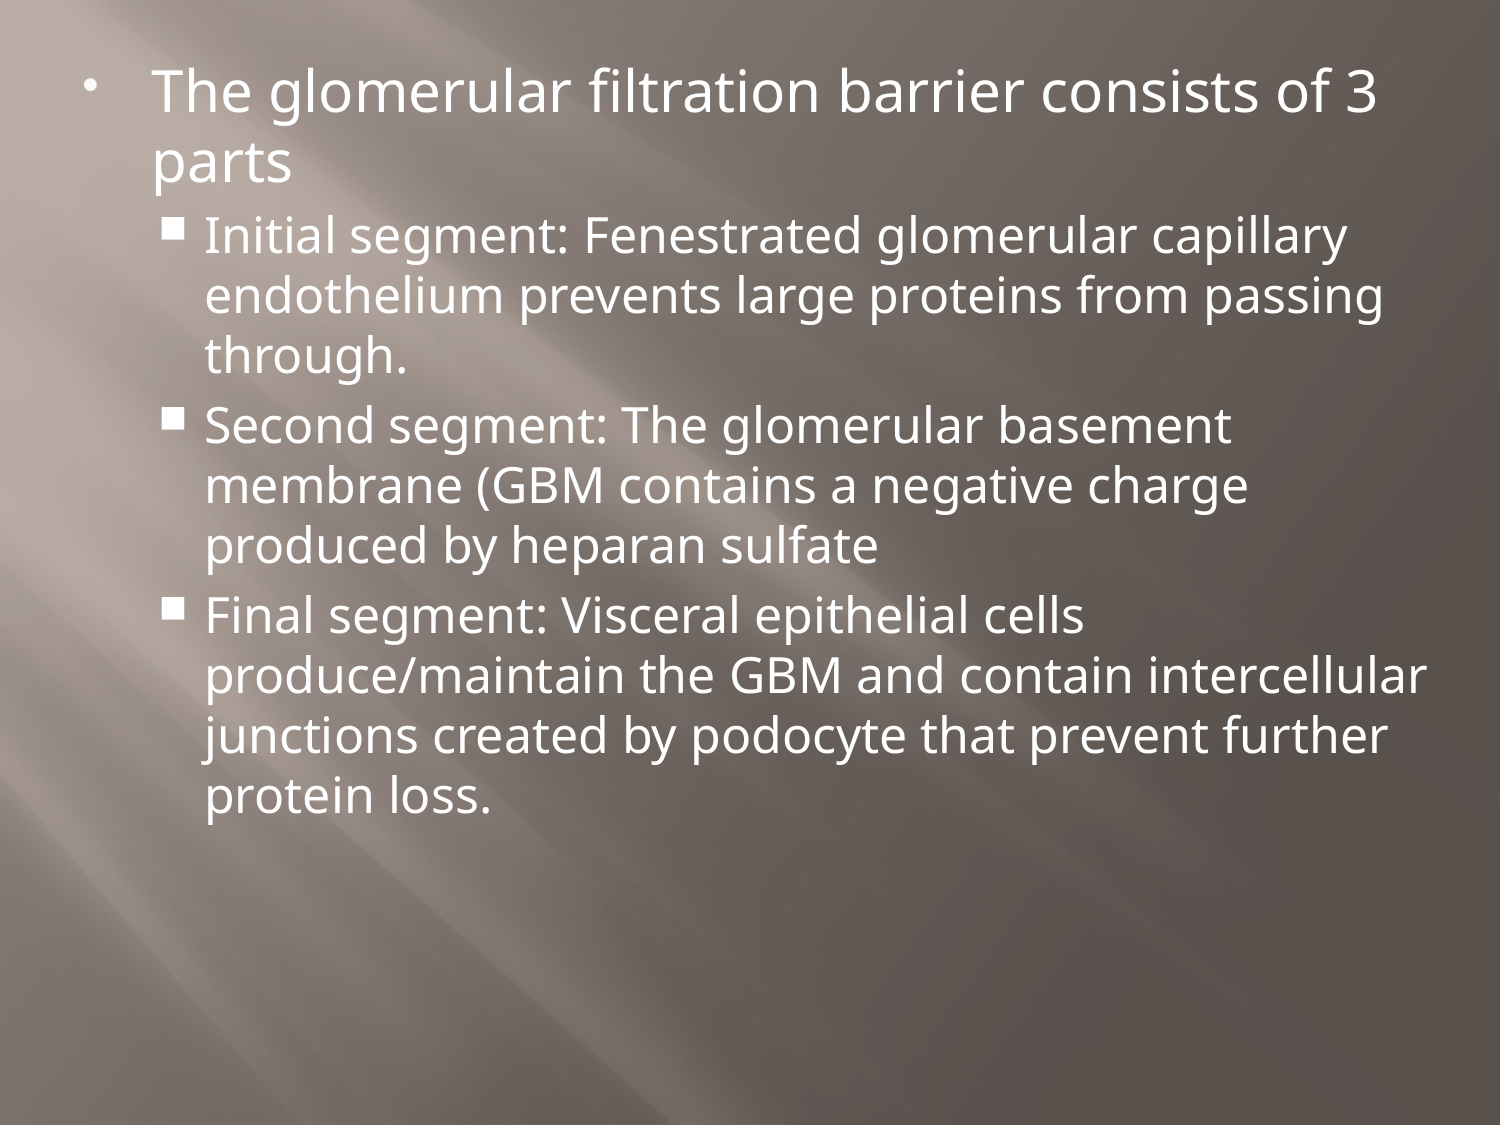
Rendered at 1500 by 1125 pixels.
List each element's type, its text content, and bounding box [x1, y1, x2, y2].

list The glomerular filtration barrier consists of 3 parts Initial segment: Fenestrated glomerular capillary endothelium prevents large proteins from passing through. Second segment: The glomerular basement membrane (GBM contains a negative charge produced by heparan sulfate Final segment: Visceral epithelial cells produce/maintain the GBM and contain intercellular junctions created by podocyte that prevent further protein loss. [46, 46, 1454, 1090]
